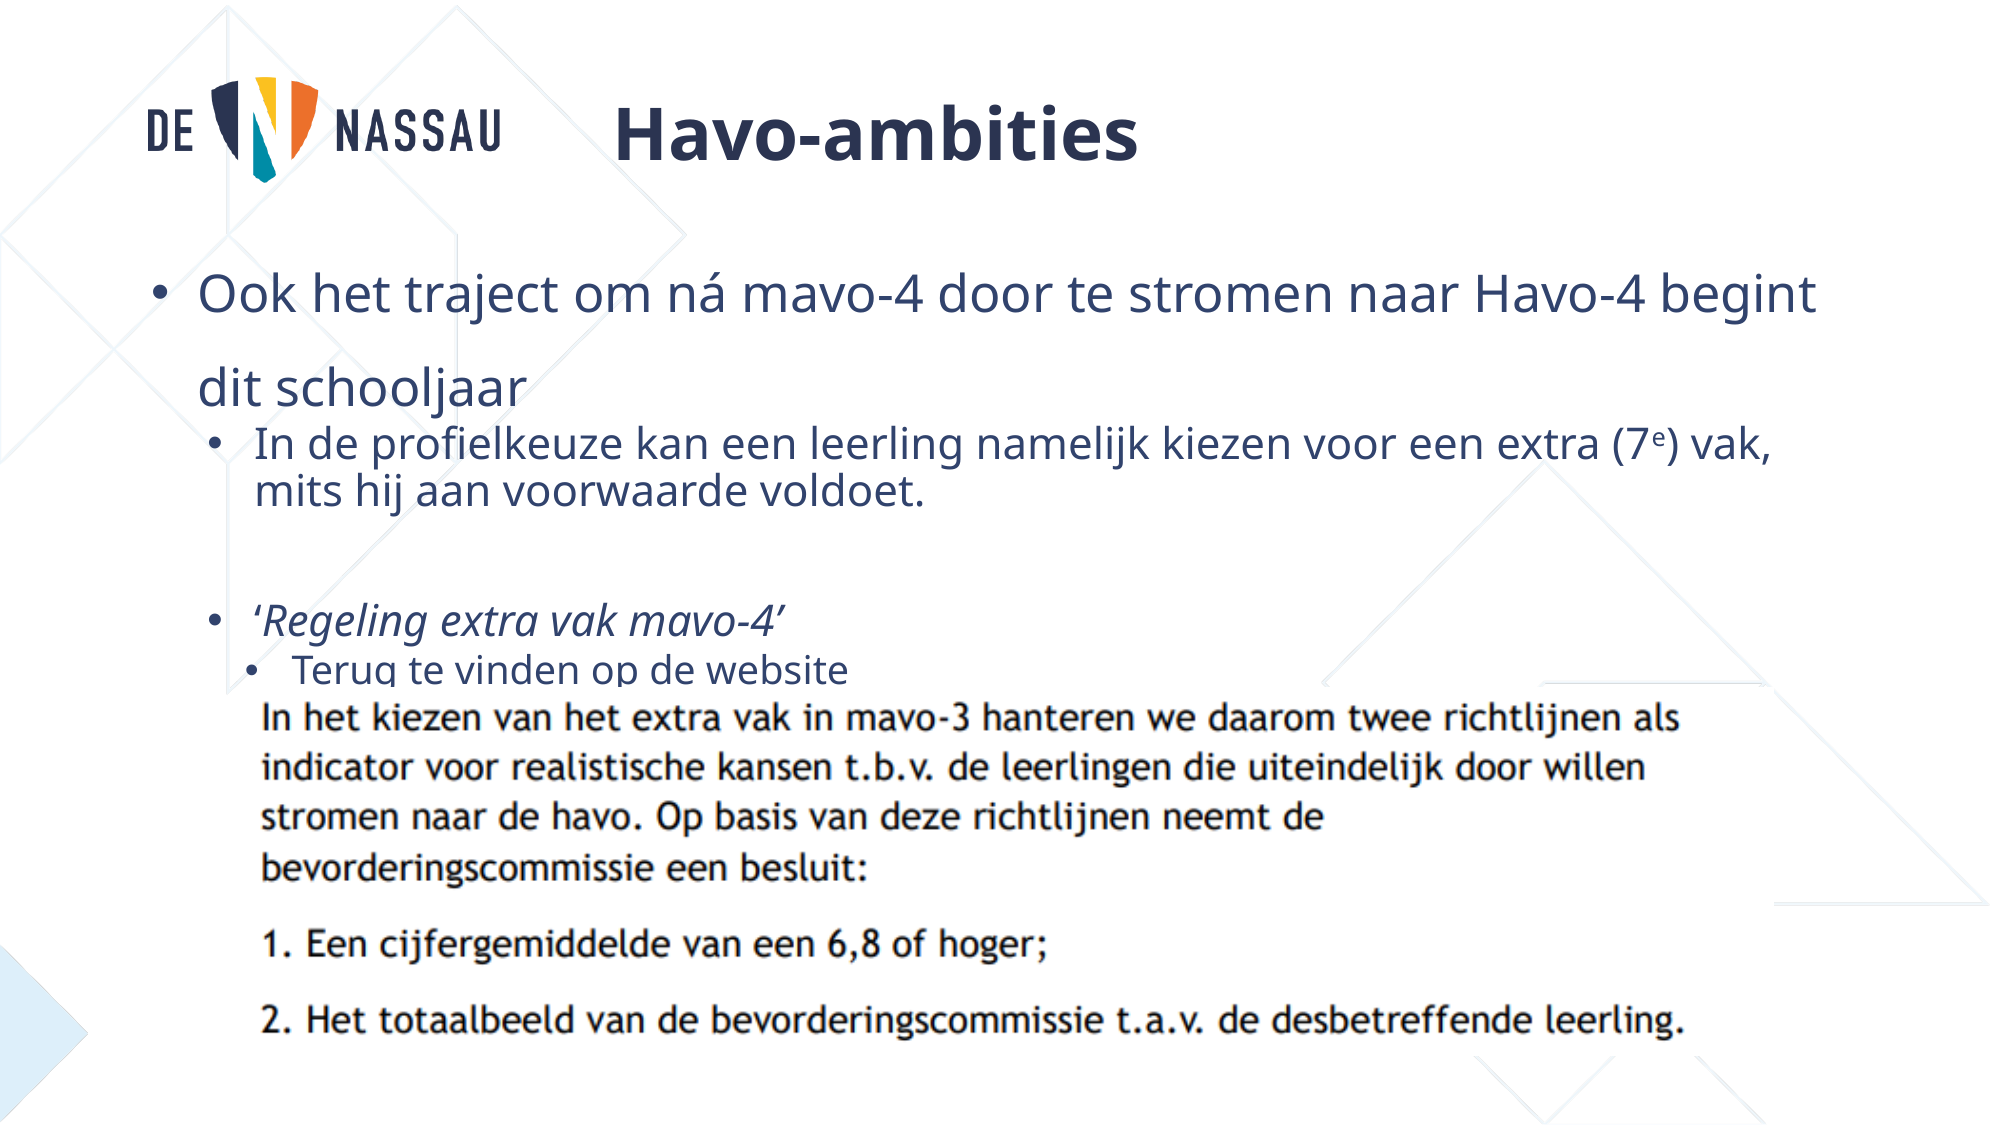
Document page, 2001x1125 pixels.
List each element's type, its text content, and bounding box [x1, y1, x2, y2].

list Havo-ambities [597, 90, 2000, 185]
picture [0, 5, 2000, 1125]
list Ook het traject om ná mavo-4 door te stromen naar Havo-4 begint dit schooljaar In de profielkeuze kan een leerling namelijk kiezen voor een extra (7e) vak, mits hij aan voorwaarde voldoet. ‘Regeling extra vak mavo-4’ Terug te vinden op de website [136, 221, 1862, 1035]
